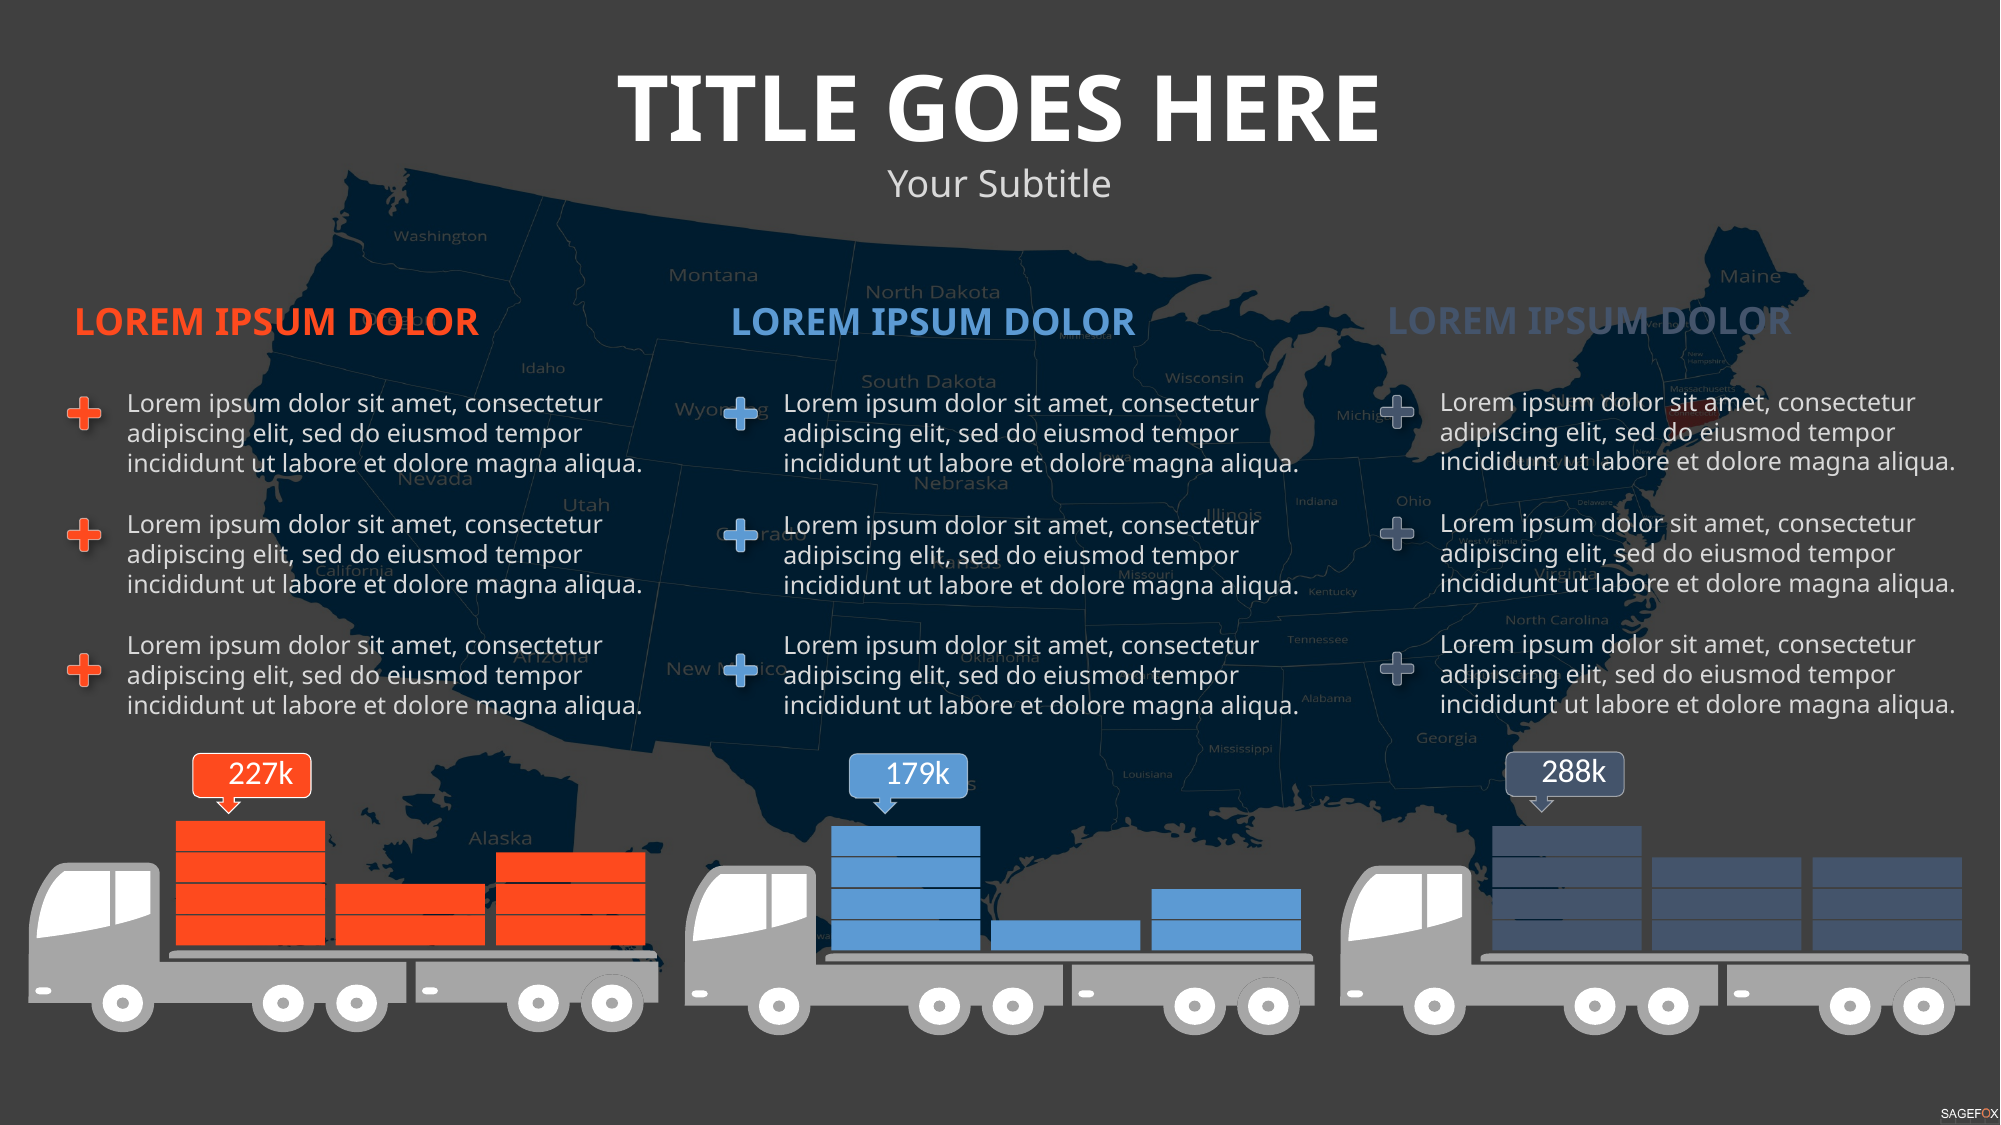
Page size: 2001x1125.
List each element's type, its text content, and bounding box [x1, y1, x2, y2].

text_box [723, 518, 758, 552]
text_box [723, 397, 758, 431]
text_box LOREM IPSUM DOLOR [715, 290, 1175, 351]
text_box [175, 820, 326, 851]
text_box [723, 653, 758, 687]
text_box LOREM IPSUM DOLOR [1372, 289, 1832, 349]
text_box Lorem ipsum dolor sit amet, consectetur adipiscing elit, sed do eiusmod tempor incididunt ut labore et dolore magna aliqua. [116, 624, 670, 725]
text_box Lorem ipsum dolor sit amet, consectetur adipiscing elit, sed do eiusmod tempor incididunt ut labore et dolore magna aliqua. [773, 624, 1327, 725]
text_box [1380, 517, 1414, 551]
text_box [1652, 857, 1802, 865]
text_box [1380, 652, 1414, 686]
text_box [1340, 865, 1971, 1036]
text_box [67, 518, 101, 552]
text_box [831, 826, 981, 856]
text_box [1812, 857, 1962, 865]
text_box [1380, 395, 1414, 429]
text_box Lorem ipsum dolor sit amet, consectetur adipiscing elit, sed do eiusmod tempor incididunt ut labore et dolore magna aliqua. [773, 504, 1327, 605]
text_box Lorem ipsum dolor sit amet, consectetur adipiscing elit, sed do eiusmod tempor incididunt ut labore et dolore magna aliqua. [773, 382, 1327, 483]
text_box [1492, 826, 1642, 856]
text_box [192, 743, 326, 814]
text_box [175, 852, 326, 862]
text_box Lorem ipsum dolor sit amet, consectetur adipiscing elit, sed do eiusmod tempor incididunt ut labore et dolore magna aliqua. [116, 504, 670, 604]
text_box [1505, 742, 1639, 813]
text_box [67, 396, 101, 430]
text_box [849, 744, 982, 814]
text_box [684, 865, 1315, 1036]
picture [0, 0, 2001, 1125]
text_box [496, 852, 646, 862]
text_box Lorem ipsum dolor sit amet, consectetur adipiscing elit, sed do eiusmod tempor incididunt ut labore et dolore magna aliqua. [1429, 381, 1983, 481]
text_box [67, 653, 101, 687]
text_box Lorem ipsum dolor sit amet, consectetur adipiscing elit, sed do eiusmod tempor incididunt ut labore et dolore magna aliqua. [1429, 623, 1983, 724]
text_box TITLE GOES HERE Your Subtitle [548, 42, 1452, 212]
text_box Lorem ipsum dolor sit amet, consectetur adipiscing elit, sed do eiusmod tempor incididunt ut labore et dolore magna aliqua. [116, 382, 670, 483]
text_box [831, 857, 981, 865]
text_box Lorem ipsum dolor sit amet, consectetur adipiscing elit, sed do eiusmod tempor incididunt ut labore et dolore magna aliqua. [1429, 502, 1983, 603]
text_box [1492, 857, 1642, 865]
text_box LOREM IPSUM DOLOR [59, 290, 519, 351]
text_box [28, 862, 659, 1033]
